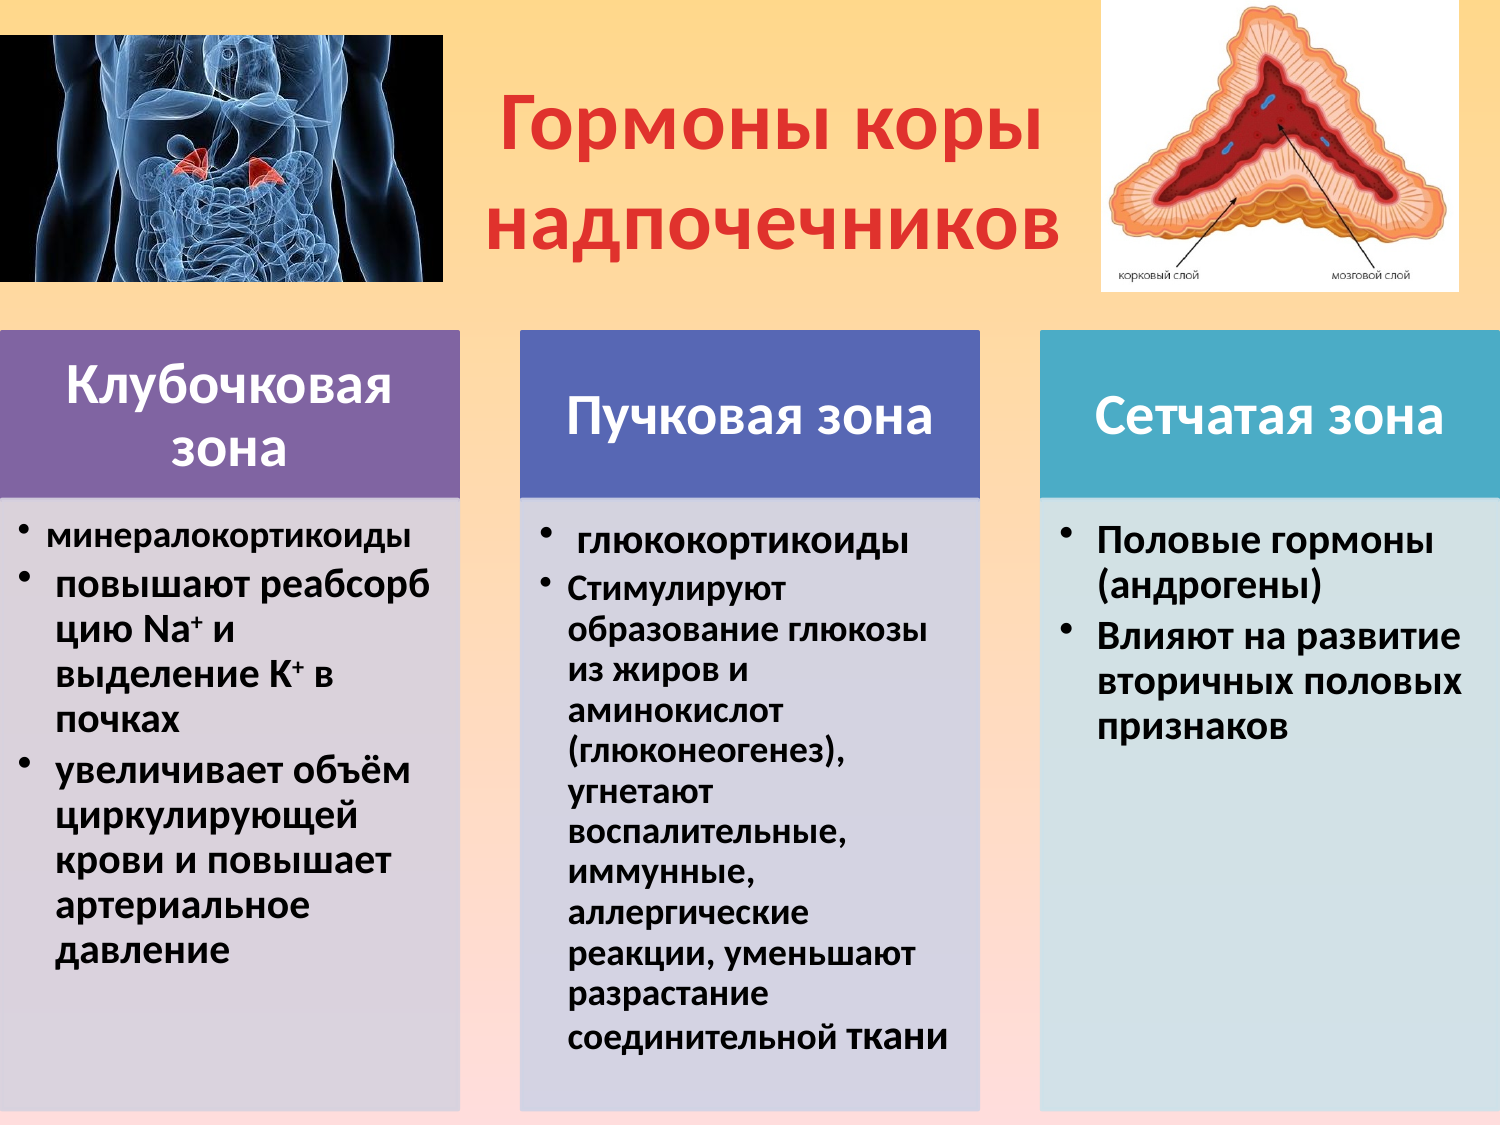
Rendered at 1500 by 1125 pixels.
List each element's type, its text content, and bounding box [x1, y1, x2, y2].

picture [0, 34, 443, 282]
picture [1101, 0, 1459, 292]
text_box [0, 316, 1500, 1125]
text_box Гормоны коры надпочечников [456, 58, 1090, 274]
